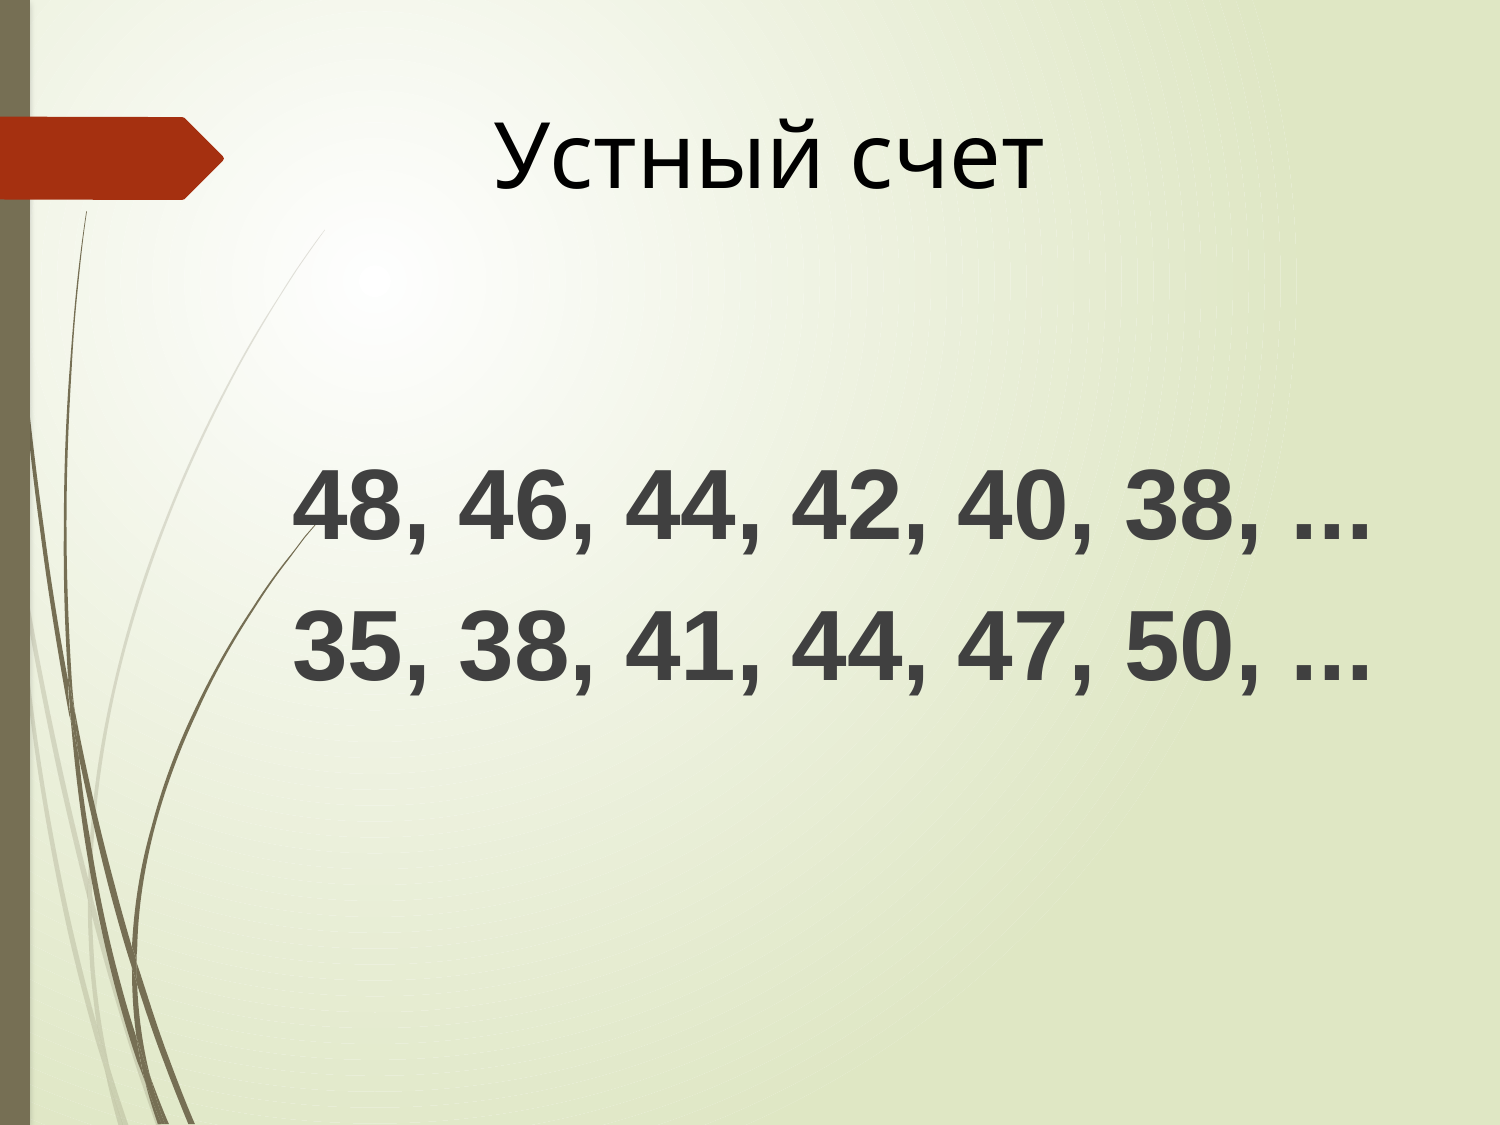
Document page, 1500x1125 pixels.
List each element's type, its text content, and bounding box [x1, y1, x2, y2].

text_box 48, 46, 44, 42, 40, 38, ... 35, 38, 41, 44, 47, 50, ... [277, 432, 1500, 1125]
text_box Устный счет [479, 89, 1061, 215]
